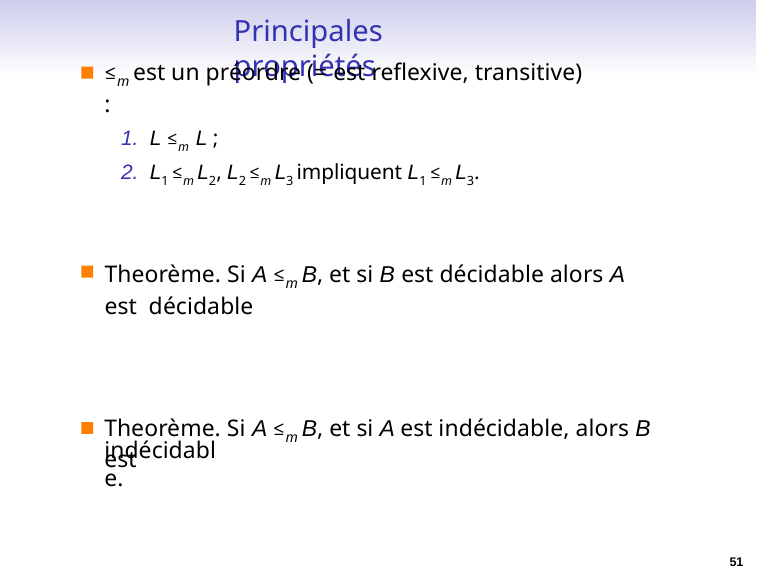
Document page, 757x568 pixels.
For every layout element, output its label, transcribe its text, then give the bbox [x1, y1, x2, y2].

text_box indécidable. [102, 435, 228, 491]
text_box 51 [727, 552, 746, 568]
text_box ≤m est un préordre (= est reflexive, transitive) : L ≤m L ; L1 ≤m L2, L2 ≤m L3 impliquent L1 ≤m L3. [94, 50, 585, 188]
picture [0, 0, 756, 74]
text_box [81, 265, 94, 278]
text_box Theorème. Si A ≤m B, et si B est décidable alors A est décidable [96, 252, 663, 319]
text_box Theorème. Si A ≤m B, et si A est indécidable, alors B est [102, 410, 680, 473]
title Principales propriétés [231, 9, 525, 50]
text_box [81, 66, 94, 79]
text_box [81, 422, 94, 434]
